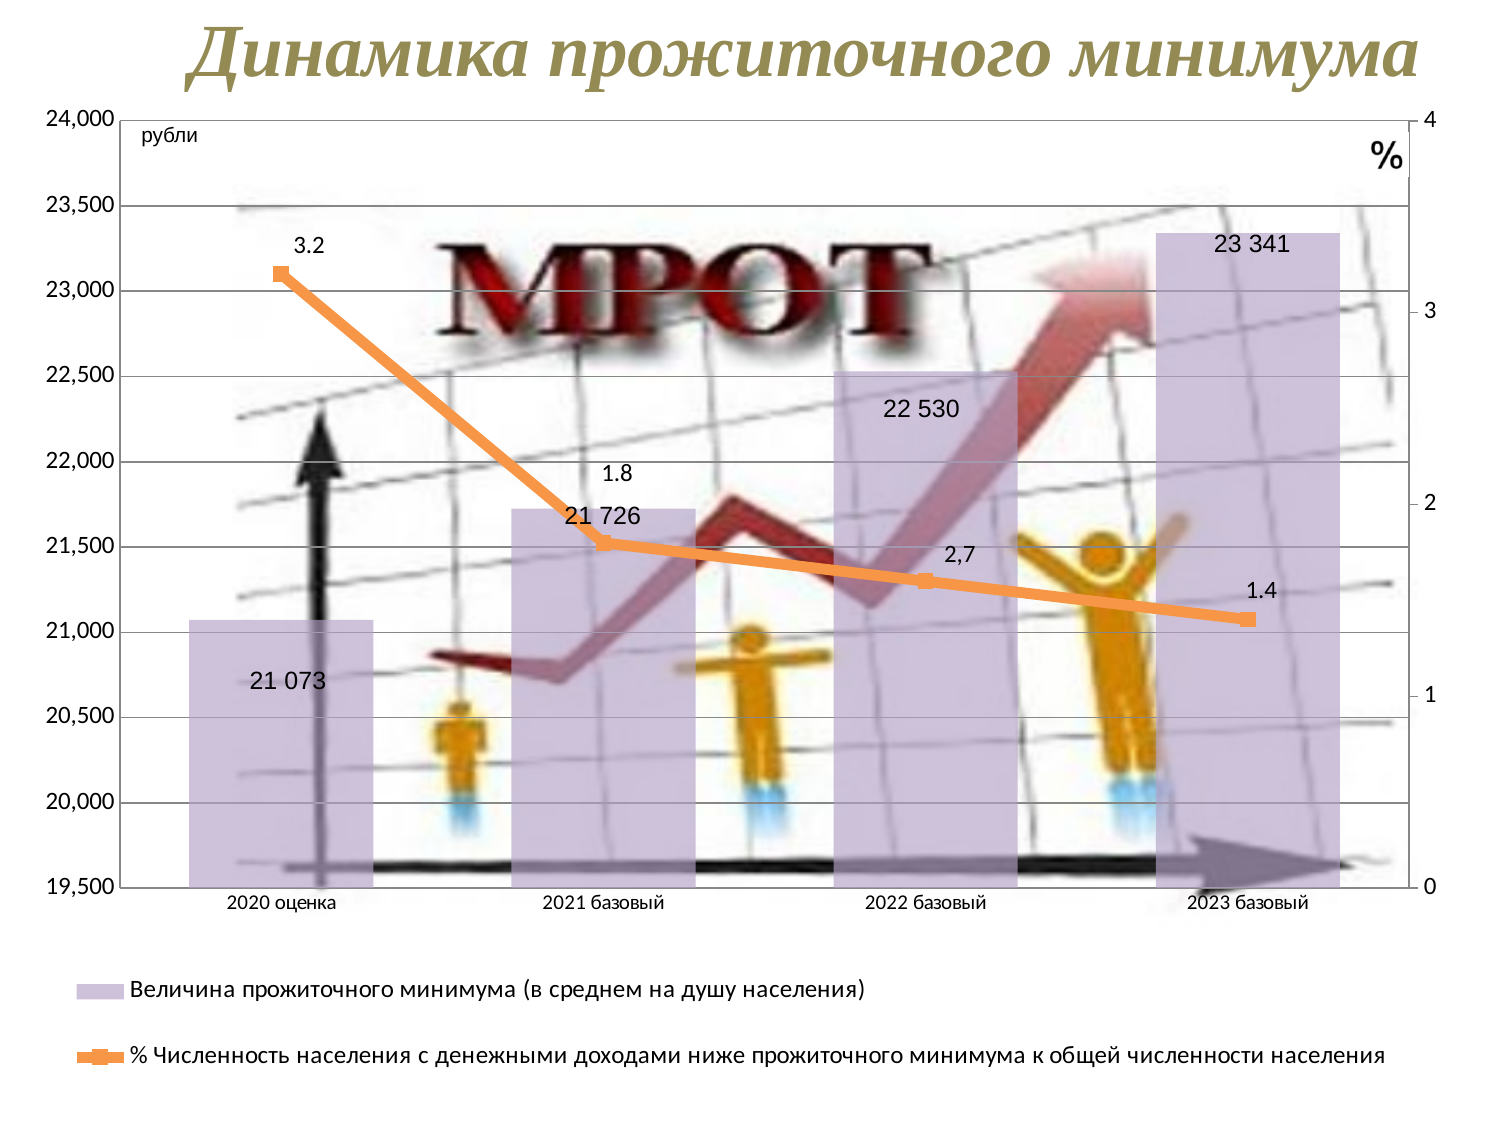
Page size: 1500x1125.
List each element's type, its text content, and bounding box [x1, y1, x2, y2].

picture [1363, 132, 1409, 177]
text_box Динамика прожиточного минимума [0, 0, 1500, 94]
picture [66, 77, 1483, 93]
chart [17, 93, 1492, 1117]
